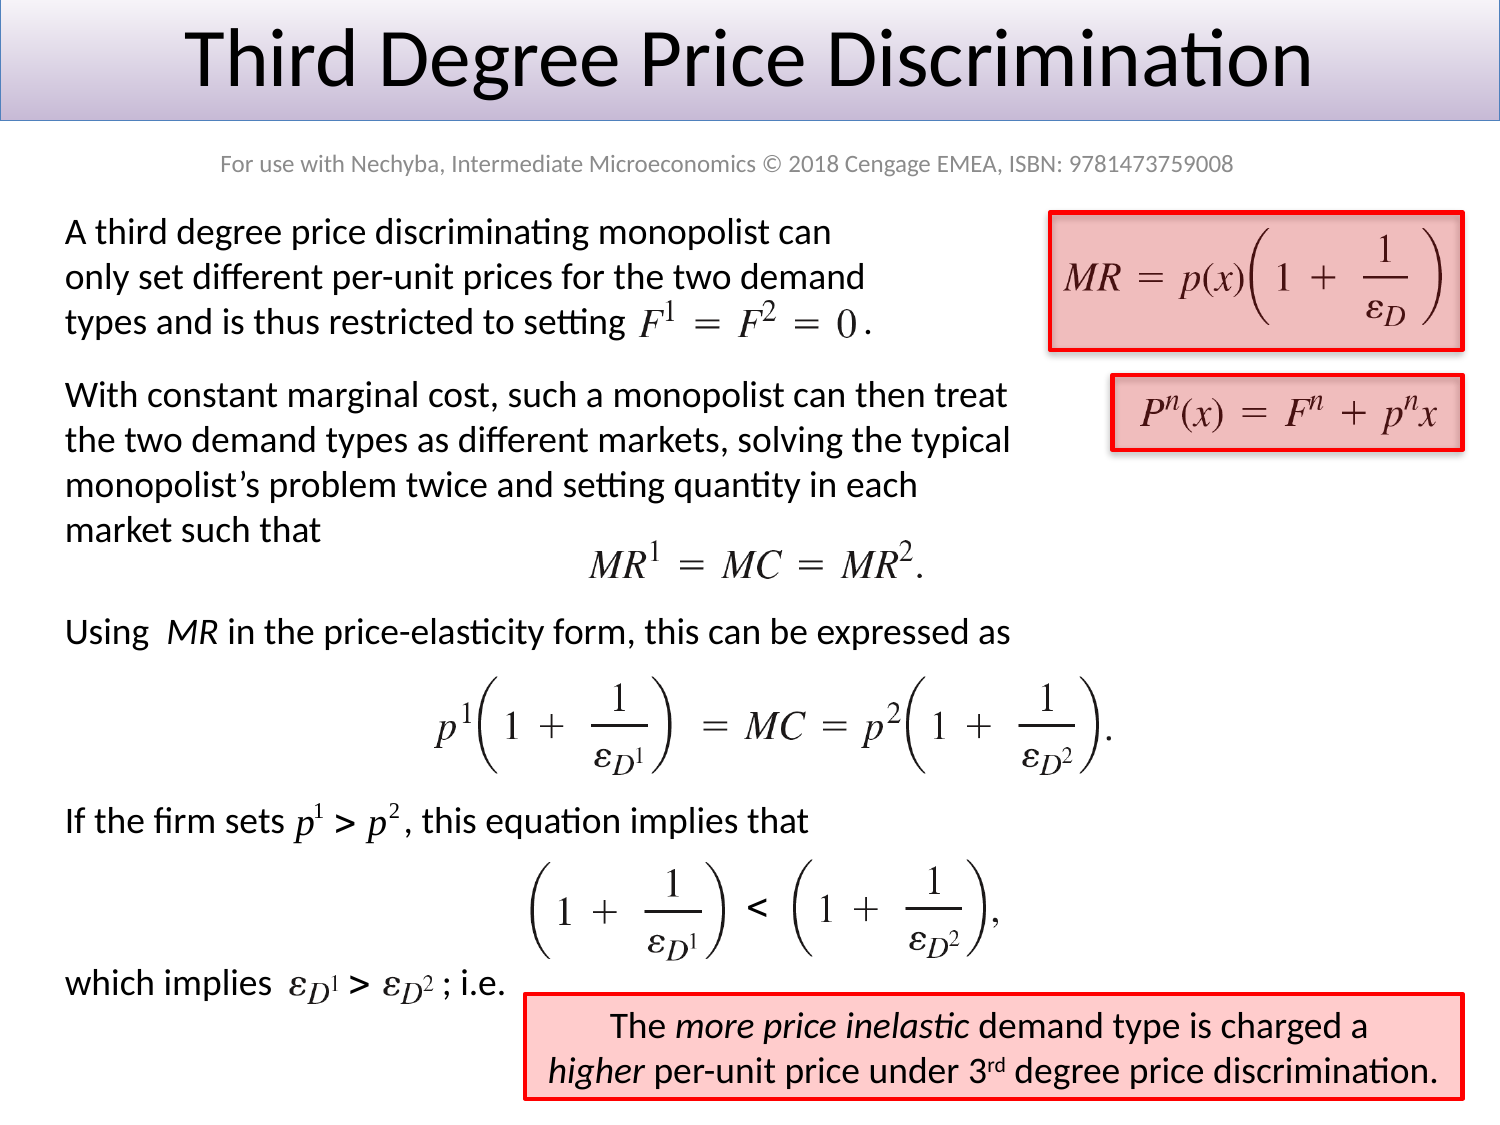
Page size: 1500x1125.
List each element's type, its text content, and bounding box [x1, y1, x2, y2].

footer For use with Nechyba, Intermediate Microeconomics © 2018 Cengage EMEA, ISBN: 9781473759008 [47, 132, 1410, 193]
text_box Using MR in the price-elasticity form, this can be expressed as [50, 599, 1450, 660]
picture [1137, 387, 1443, 440]
text_box The more price inelastic demand type is charged a higher per-unit price under 3rd degree price discrimination. [525, 993, 1463, 1099]
picture [434, 674, 1113, 776]
picture [380, 974, 434, 1005]
text_box A third degree price discriminating monopolist can only set different per-unit prices for the two demand types and is thus restricted to setting . [50, 199, 900, 350]
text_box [343, 973, 373, 1001]
picture [637, 298, 858, 341]
text_box which implies ; i.e. [50, 950, 538, 1056]
text_box With constant marginal cost, such a monopolist can then treat the two demand types as different markets, solving the typical monopolist’s problem twice and setting quantity in each market such that [49, 362, 1038, 558]
picture [528, 857, 727, 961]
text_box If the firm sets , this equation implies that [50, 788, 1450, 849]
title Third Degree Price Discrimination [0, 0, 1500, 121]
picture [287, 974, 340, 1005]
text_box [285, 796, 402, 849]
text_box [1112, 374, 1463, 451]
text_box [741, 896, 771, 924]
picture [586, 537, 926, 584]
picture [791, 857, 1001, 959]
text_box [1049, 212, 1463, 351]
picture [1062, 224, 1443, 328]
